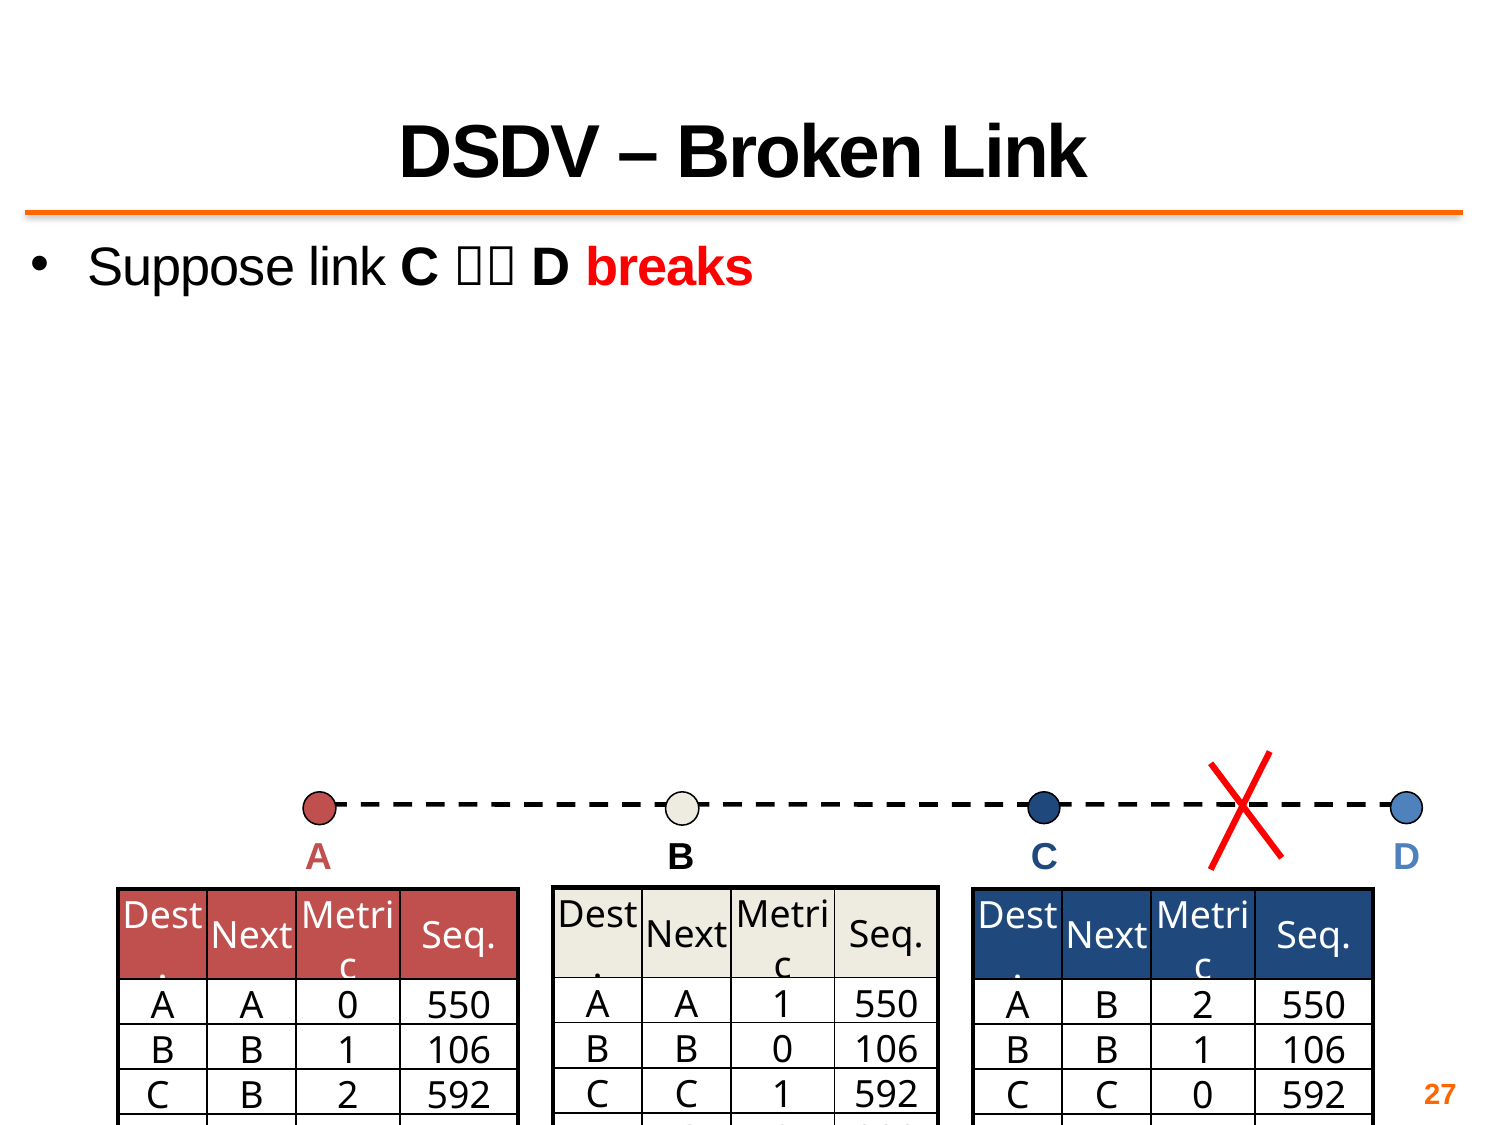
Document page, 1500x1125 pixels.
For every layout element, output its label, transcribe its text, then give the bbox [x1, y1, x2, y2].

text_box Suppose link C  D breaks [24, 237, 1463, 1125]
title DSDV – Broken Link [24, 24, 1463, 201]
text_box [1210, 751, 1282, 870]
